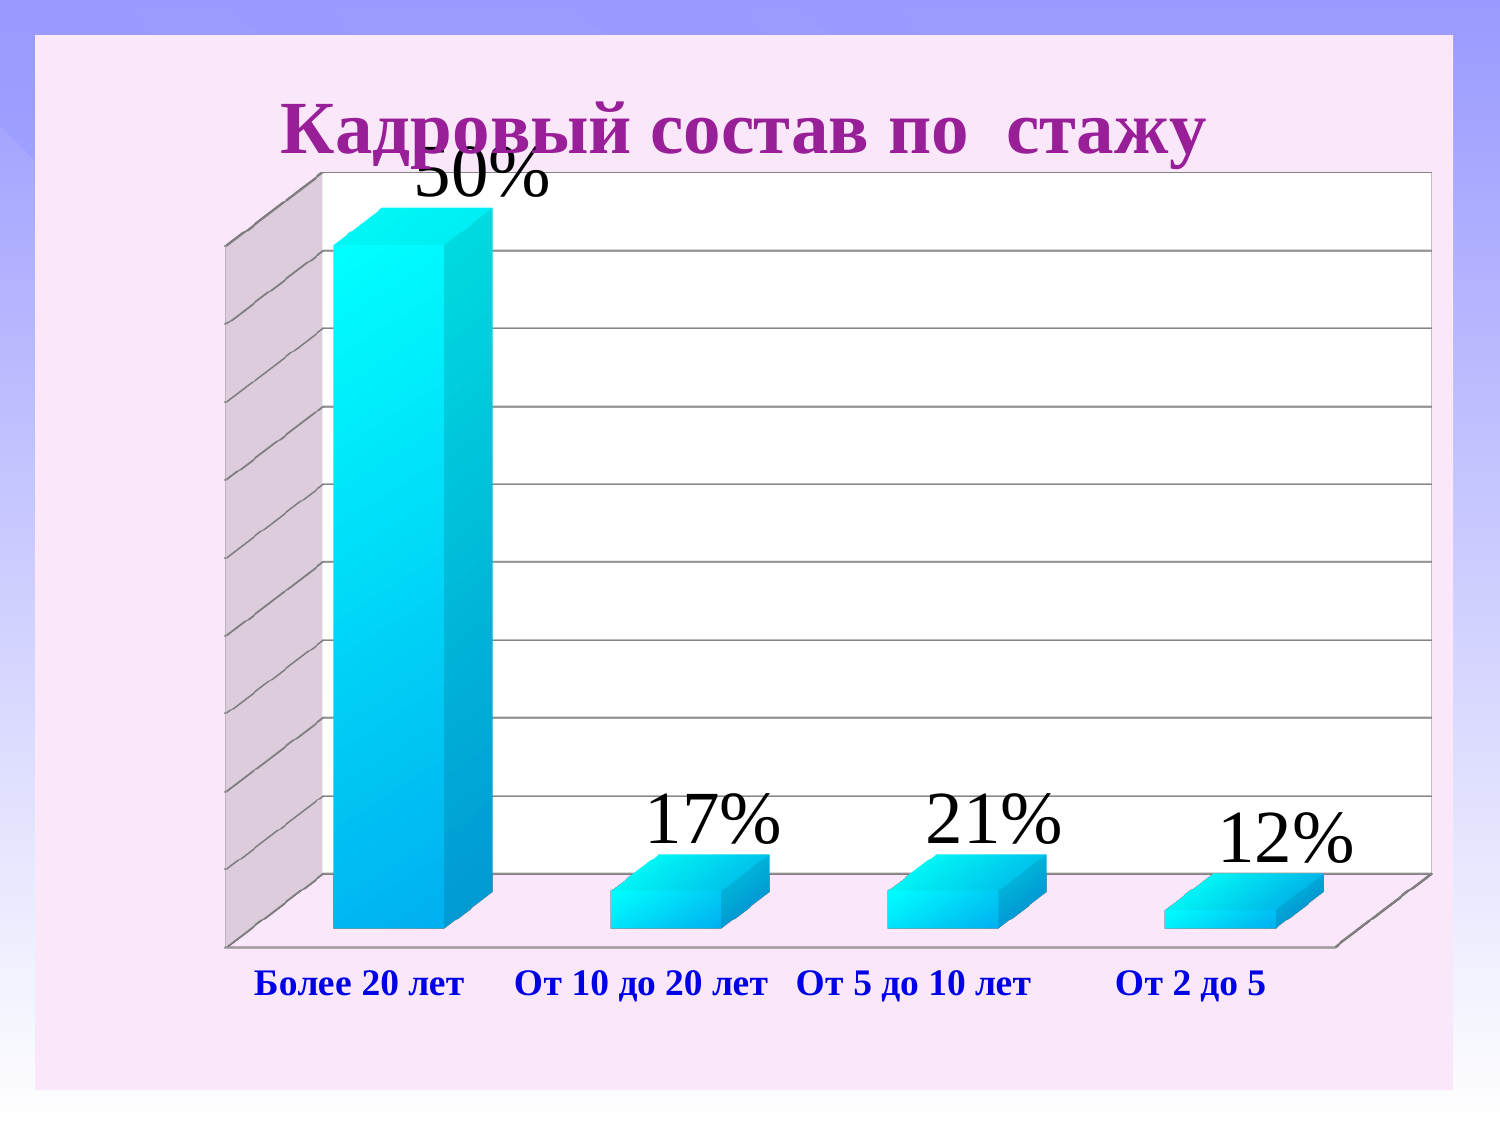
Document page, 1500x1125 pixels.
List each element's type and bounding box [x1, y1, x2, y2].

chart [34, 34, 1454, 1091]
